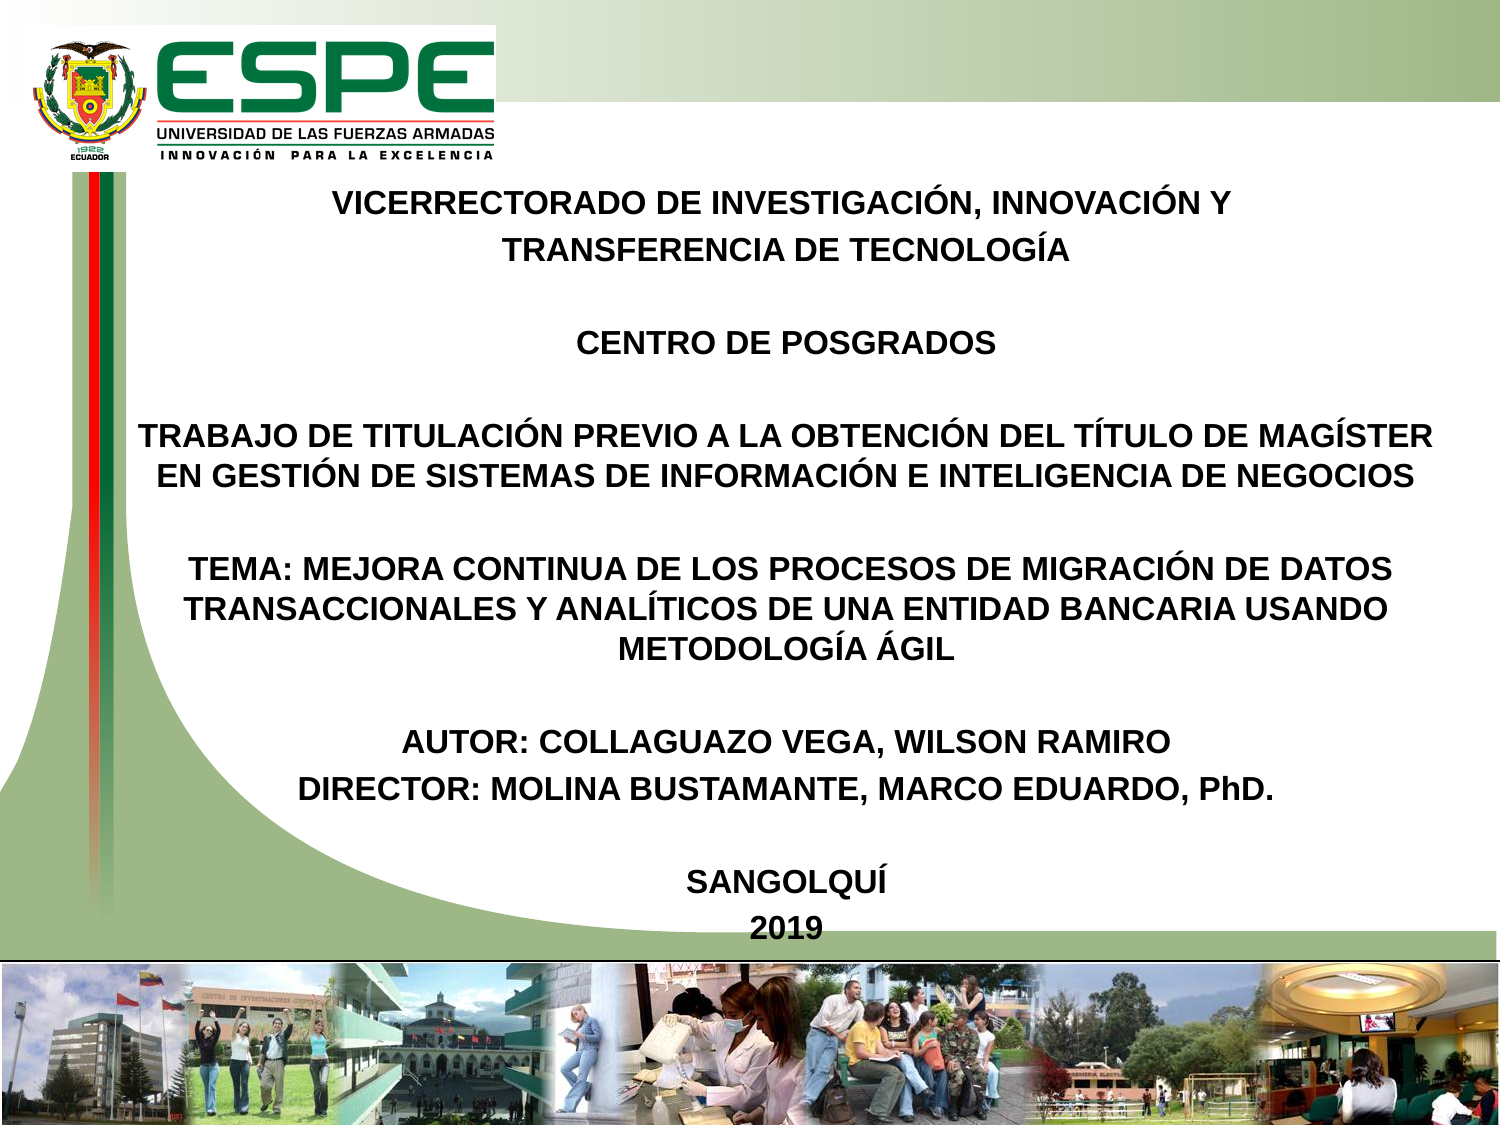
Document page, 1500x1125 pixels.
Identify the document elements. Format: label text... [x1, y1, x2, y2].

list VICERRECTORADO DE INVESTIGACIÓN, INNOVACIÓN Y TRANSFERENCIA DE TECNOLOGÍA CENTRO DE POSGRADOS TRABAJO DE TITULACIÓN PREVIO A LA OBTENCIÓN DEL TÍTULO DE MAGÍSTER EN GESTIÓN DE SISTEMAS DE INFORMACIÓN E INTELIGENCIA DE NEGOCIOS TEMA: MEJORA CONTINUA DE LOS PROCESOS DE MIGRACIÓN DE DATOS TRANSACCIONALES Y ANALÍTICOS DE UNA ENTIDAD BANCARIA USANDO METODOLOGÍA ÁGIL AUTOR: COLLAGUAZO VEGA, WILSON RAMIRO DIRECTOR: MOLINA BUSTAMANTE, MARCO EDUARDO, PhD. SANGOLQUÍ 2019 [110, 173, 1463, 979]
picture [24, 25, 496, 172]
picture [0, 962, 1500, 1125]
